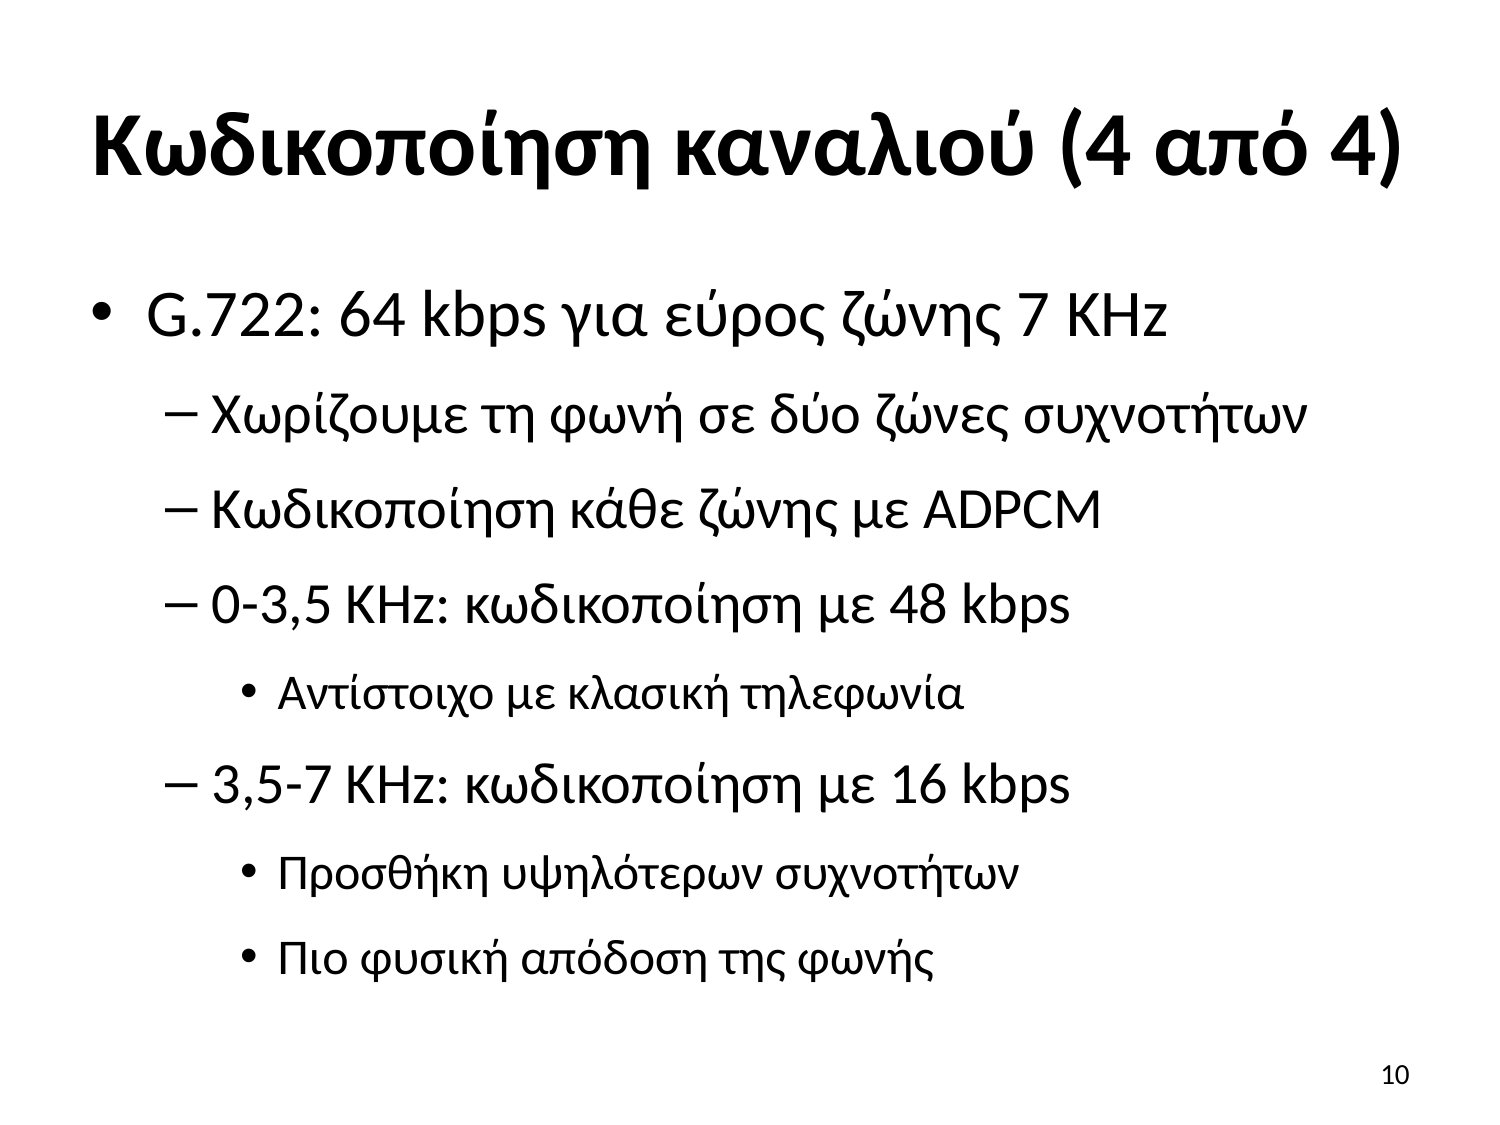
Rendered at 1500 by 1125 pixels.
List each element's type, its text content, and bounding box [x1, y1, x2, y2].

slide_number 10 [1074, 1042, 1425, 1103]
list G.722: 64 kbps για εύρος ζώνης 7 KHz Χωρίζουμε τη φωνή σε δύο ζώνες συχνοτήτων Κωδικοποίηση κάθε ζώνης με ADPCM 0-3,5 KHz: κωδικοποίηση με 48 kbps Αντίστοιχο με κλασική τηλεφωνία 3,5-7 KHz: κωδικοποίηση με 16 kbps Προσθήκη υψηλότερων συχνοτήτων Πιο φυσική απόδοση της φωνής [75, 262, 1425, 1005]
title Κωδικοποίηση καναλιού (4 από 4) [75, 45, 1425, 233]
